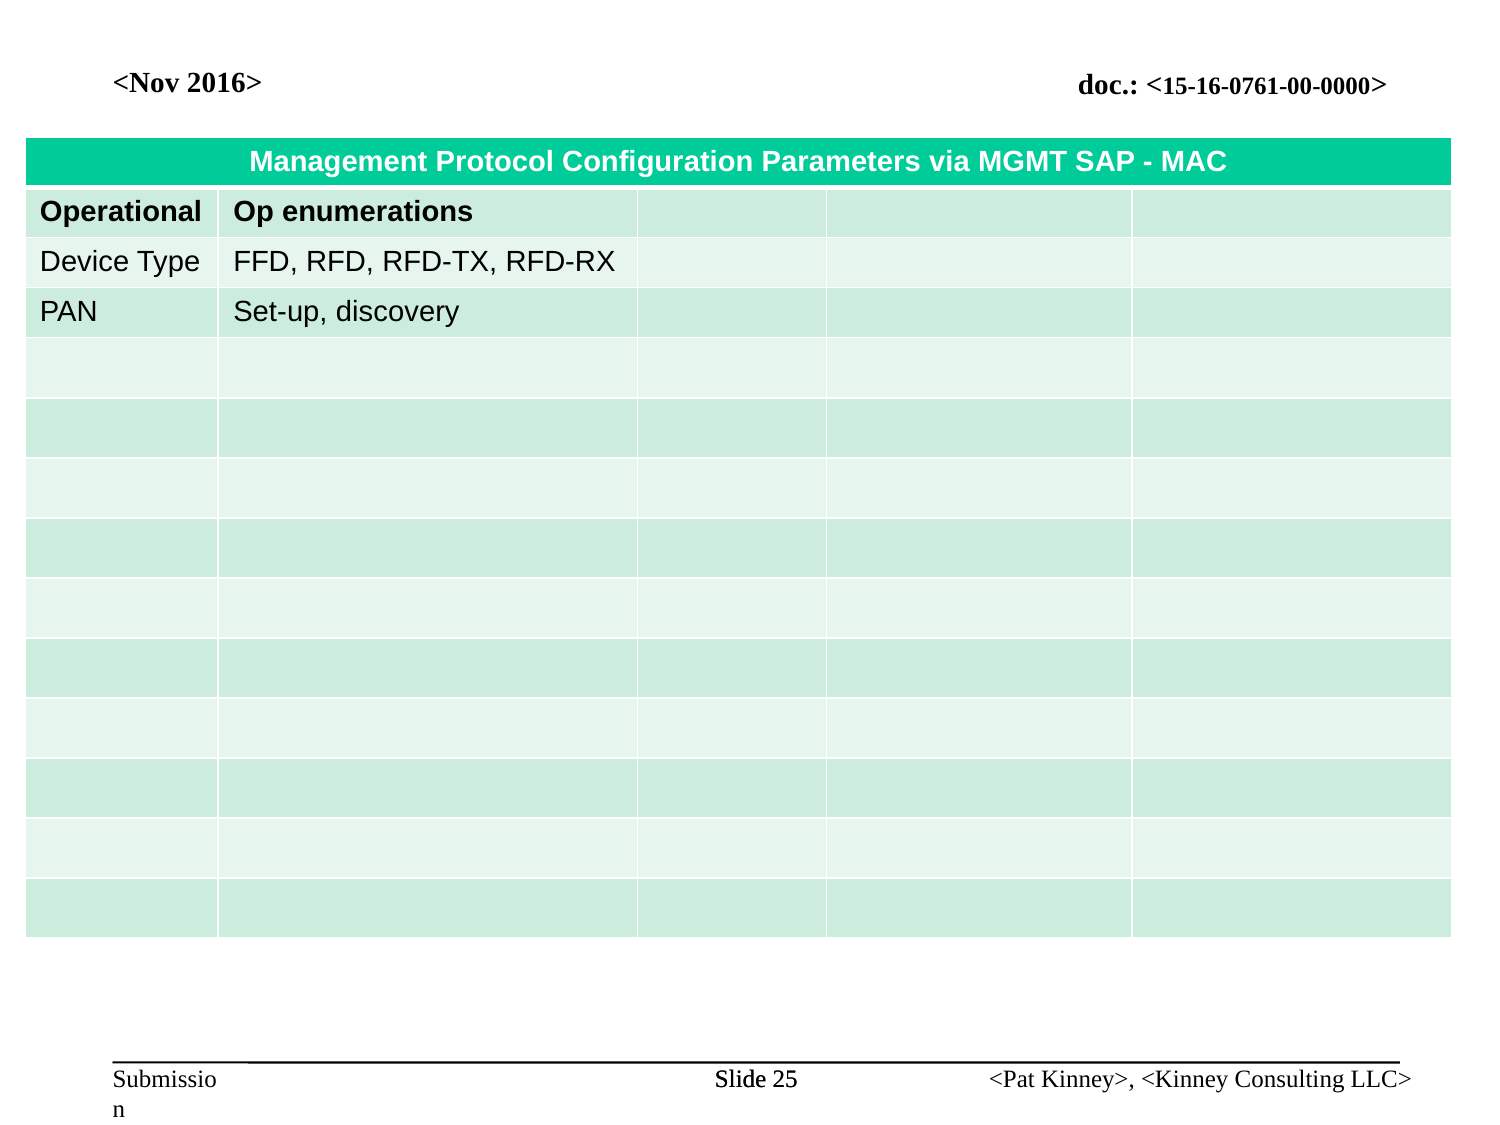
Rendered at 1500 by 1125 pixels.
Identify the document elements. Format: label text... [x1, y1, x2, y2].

table_cell [26, 639, 217, 697]
table_cell [638, 190, 826, 237]
table_cell [1133, 819, 1451, 877]
table_cell [26, 759, 217, 817]
table_cell [26, 338, 217, 397]
table_cell [1133, 459, 1451, 517]
table_cell Operational [26, 190, 217, 237]
table_cell [219, 579, 637, 637]
table_cell [1133, 338, 1451, 397]
table_cell [638, 759, 826, 817]
table_cell [219, 338, 637, 397]
table_cell [26, 579, 217, 637]
table_cell [26, 699, 217, 757]
table_cell [638, 399, 826, 457]
table_cell [219, 759, 637, 817]
table_cell [1133, 519, 1451, 577]
table_cell [638, 699, 826, 757]
table_cell [26, 879, 217, 937]
table_cell [827, 399, 1131, 457]
table_cell [219, 819, 637, 877]
table_cell [1133, 879, 1451, 937]
table_cell [219, 879, 637, 937]
table_cell [827, 639, 1131, 697]
table_cell [827, 288, 1131, 337]
table_cell [219, 519, 637, 577]
table_cell [1133, 759, 1451, 817]
table_cell [1133, 288, 1451, 337]
table_cell [638, 459, 826, 517]
table_cell [638, 238, 826, 287]
table_cell [1133, 699, 1451, 757]
table_cell [219, 699, 637, 757]
table_cell [26, 459, 217, 517]
table_cell [26, 399, 217, 457]
table_cell [219, 639, 637, 697]
table_cell [219, 459, 637, 517]
table_cell [26, 819, 217, 877]
table_cell [638, 288, 826, 337]
table_cell [827, 190, 1131, 237]
table_cell [219, 399, 637, 457]
table_cell [638, 819, 826, 877]
table_cell [827, 879, 1131, 937]
table_cell [638, 338, 826, 397]
table_cell [638, 579, 826, 637]
table_cell Op enumerations [219, 190, 637, 237]
table_cell [827, 338, 1131, 397]
table_cell [638, 879, 826, 937]
table_cell FFD, RFD, RFD-TX, RFD-RX [219, 238, 637, 287]
table_cell [638, 519, 826, 577]
table_cell [1133, 579, 1451, 637]
table_cell [827, 699, 1131, 757]
table_cell [827, 519, 1131, 577]
table_cell [827, 459, 1131, 517]
table_cell [827, 238, 1131, 287]
table_cell [827, 579, 1131, 637]
table_cell [1133, 238, 1451, 287]
table_header Management Protocol Configuration Parameters via MGMT SAP - MAC [26, 138, 1451, 185]
table_cell PAN [26, 288, 217, 337]
table_cell [1133, 399, 1451, 457]
footer <Pat Kinney>, <Kinney Consulting LLC> [899, 1061, 1413, 1093]
table_cell [638, 639, 826, 697]
table_cell [827, 819, 1131, 877]
table_cell [827, 759, 1131, 817]
table_cell [26, 519, 217, 577]
table_cell [1133, 190, 1451, 237]
table_cell [1133, 639, 1451, 697]
table_cell Set-up, discovery [219, 288, 637, 337]
table_cell Device Type [26, 238, 217, 287]
text_box Slide 25 [675, 1062, 838, 1093]
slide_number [112, 62, 376, 99]
